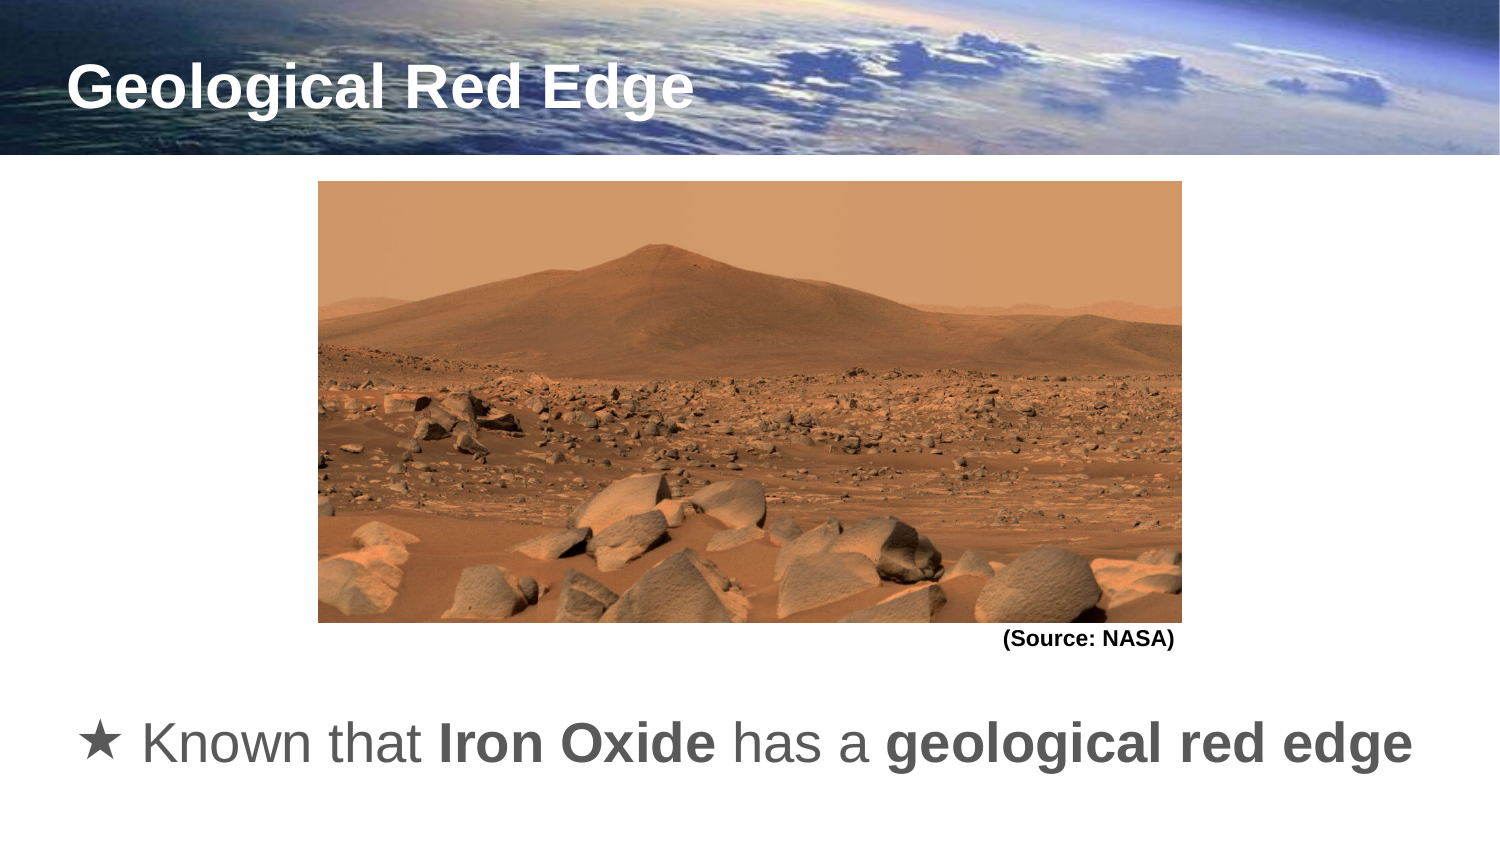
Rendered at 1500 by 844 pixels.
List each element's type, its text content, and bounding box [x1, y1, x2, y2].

text_box (Source: NASA) [987, 610, 1222, 666]
picture [0, 0, 1500, 155]
text_box Known that Iron Oxide has a geological red edge [51, 680, 1474, 789]
picture [318, 181, 1182, 624]
